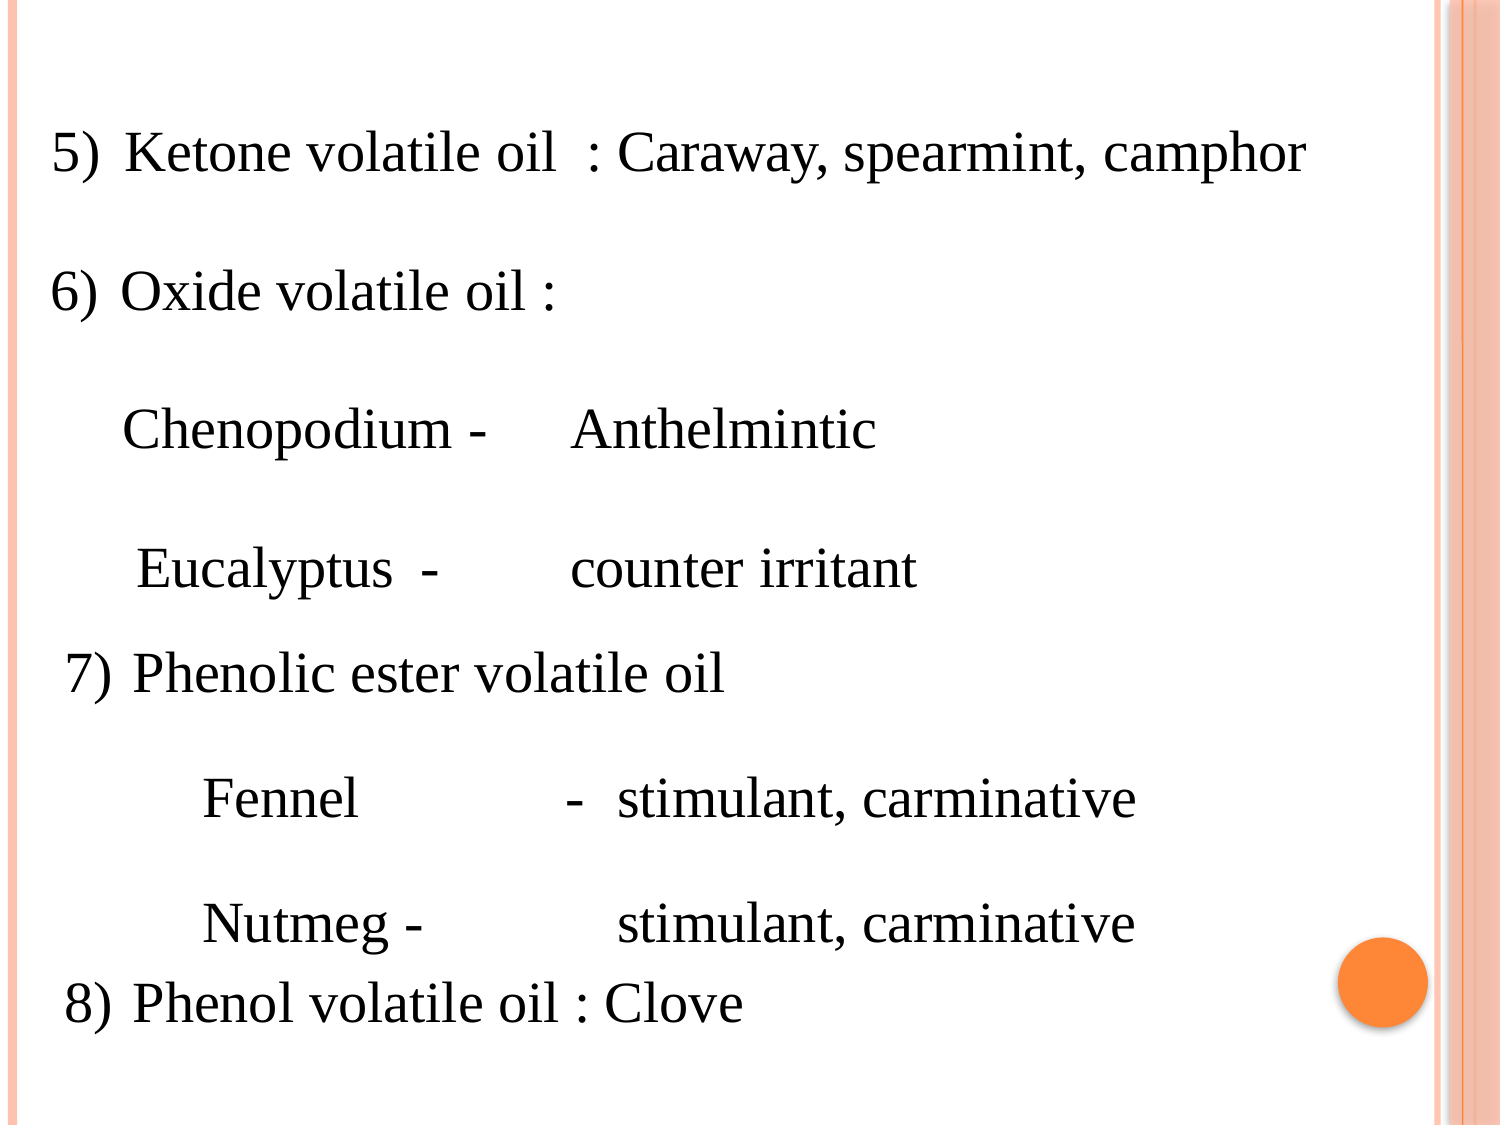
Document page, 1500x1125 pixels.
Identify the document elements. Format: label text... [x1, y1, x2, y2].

text_box Ketone volatile oil : Caraway, spearmint, camphor Oxide volatile oil : Chenopodium - Anthelmintic Eucalyptus - counter irritant Phenolic ester volatile oil Fennel - stimulant, carminative Nutmeg - stimulant, carminative Phenol volatile oil : Clove [49, 75, 1413, 1035]
